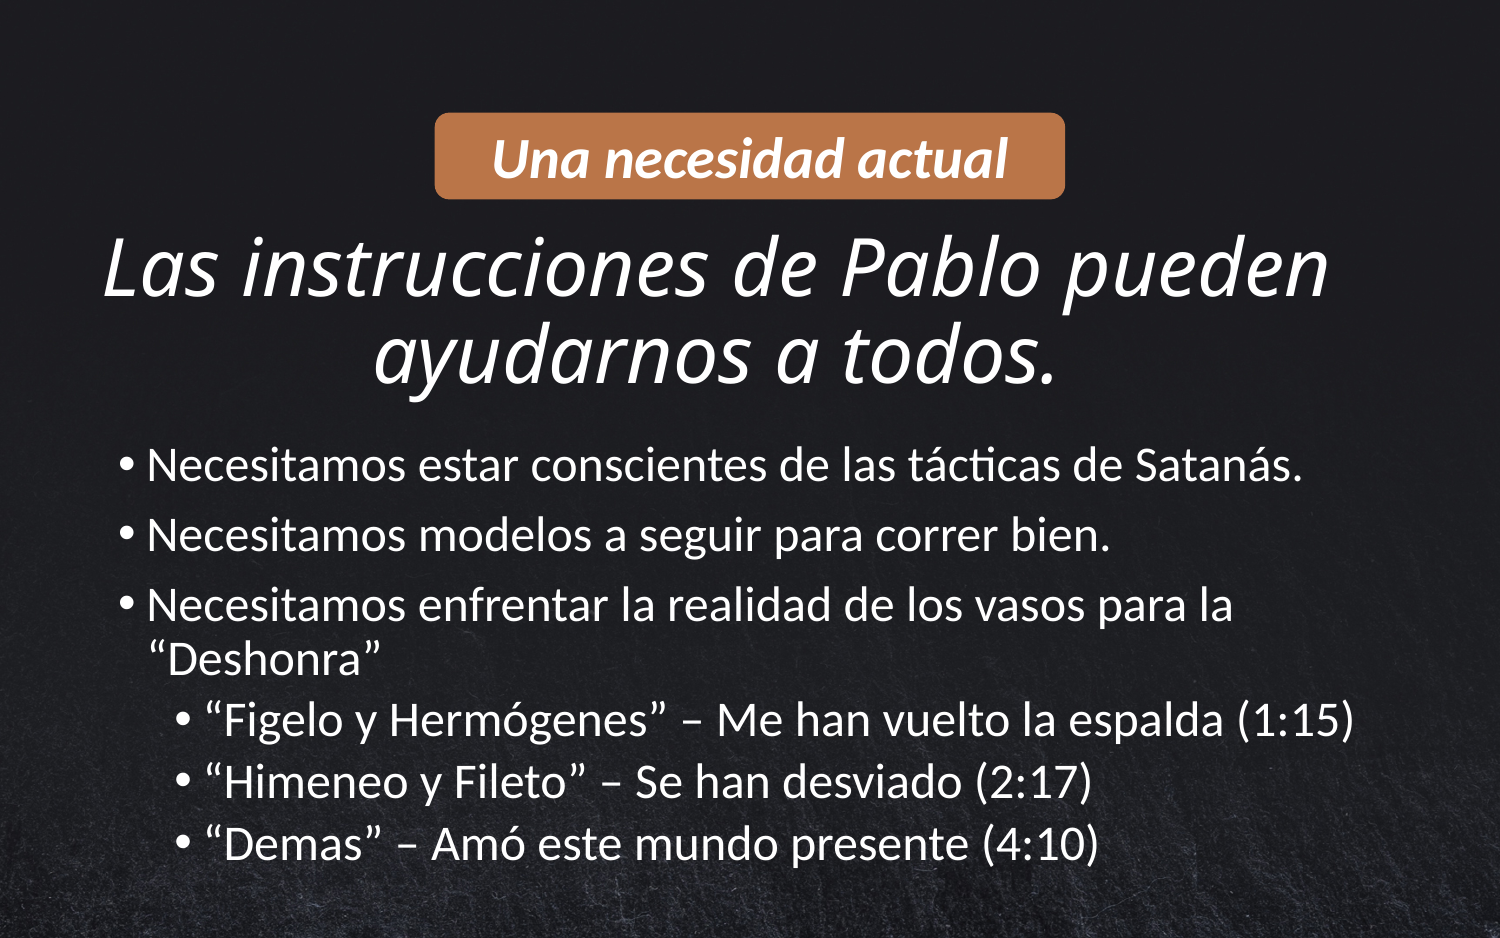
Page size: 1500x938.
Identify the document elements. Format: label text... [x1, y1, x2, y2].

list Necesitamos estar conscientes de las tácticas de Satanás. Necesitamos modelos a seguir para correr bien. Necesitamos enfrentar la realidad de los vasos para la “Deshonra” “Figelo y Hermógenes” – Me han vuelto la espalda (1:15) “Himeneo y Fileto” – Se han desviado (2:17) “Demas” – Amó este mundo presente (4:10) [103, 431, 1440, 880]
title Las instrucciones de Pablo pueden ayudarnos a todos. [70, 219, 1365, 410]
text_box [434, 112, 1066, 200]
picture [0, 0, 1500, 938]
